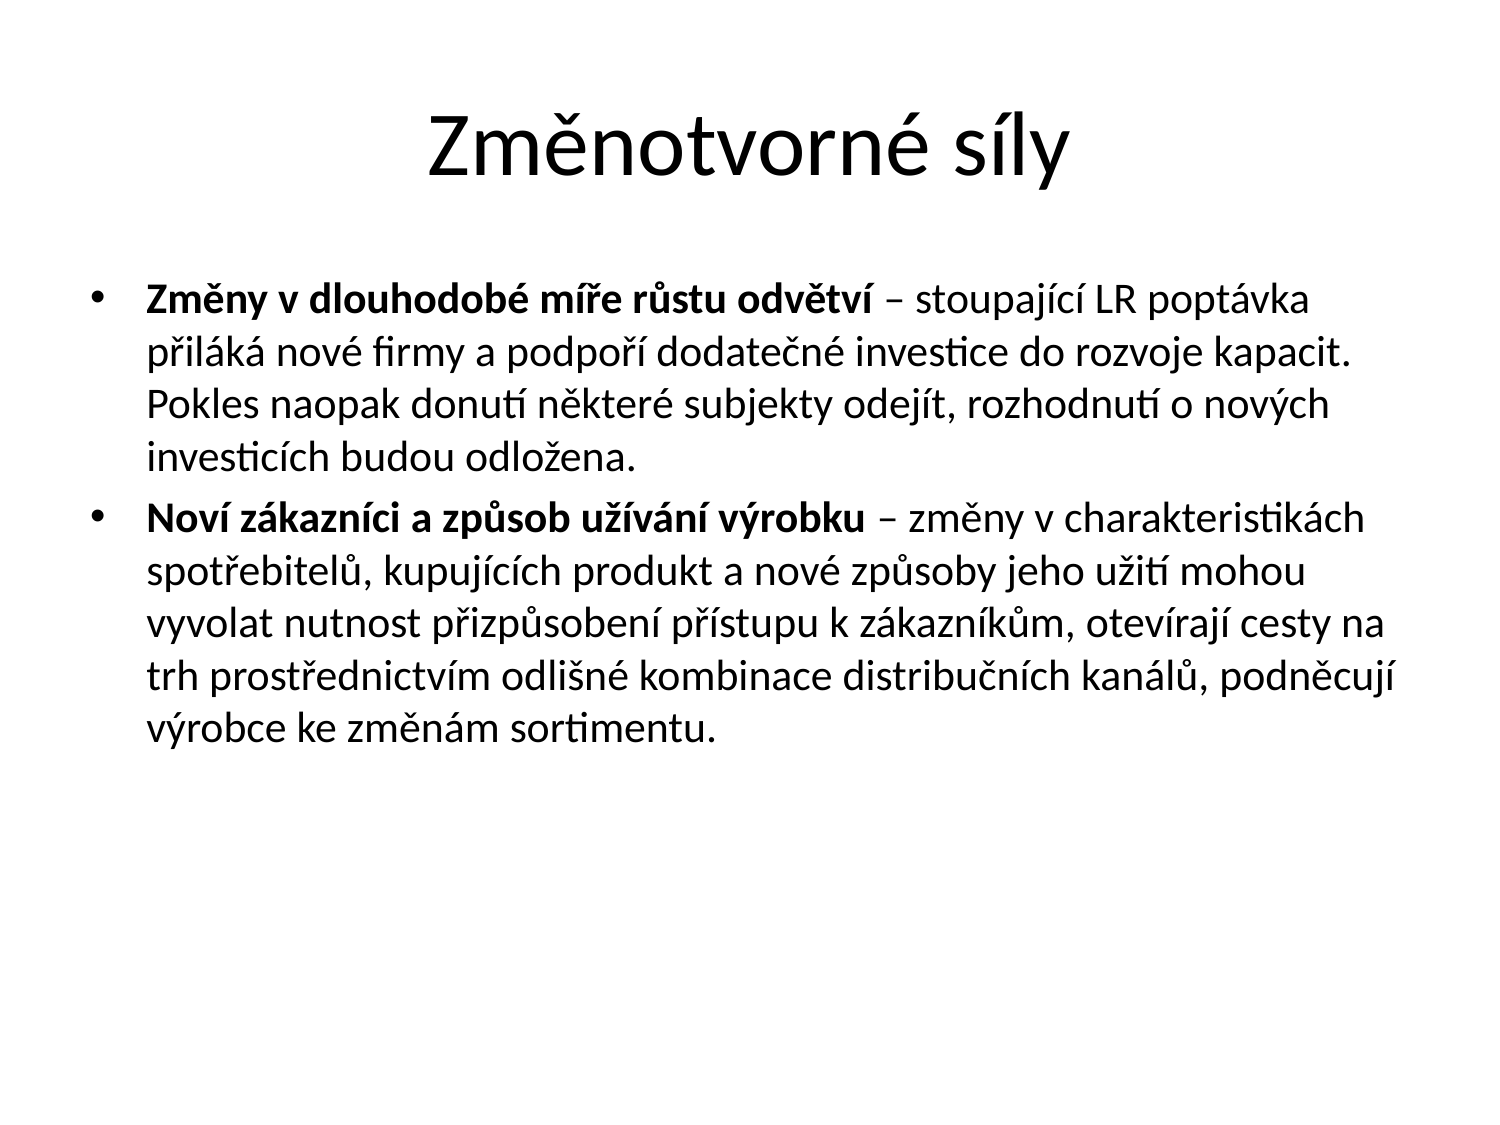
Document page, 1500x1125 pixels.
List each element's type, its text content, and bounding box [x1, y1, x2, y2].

title Změnotvorné síly [75, 45, 1425, 233]
list Změny v dlouhodobé míře růstu odvětví – stoupající LR poptávka přiláká nové firmy a podpoří dodatečné investice do rozvoje kapacit. Pokles naopak donutí některé subjekty odejít, rozhodnutí o nových investicích budou odložena. Noví zákazníci a způsob užívání výrobku – změny v charakteristikách spotřebitelů, kupujících produkt a nové způsoby jeho užití mohou vyvolat nutnost přizpůsobení přístupu k zákazníkům, otevírají cesty na trh prostřednictvím odlišné kombinace distribučních kanálů, podněcují výrobce ke změnám sortimentu. [75, 262, 1425, 1005]
